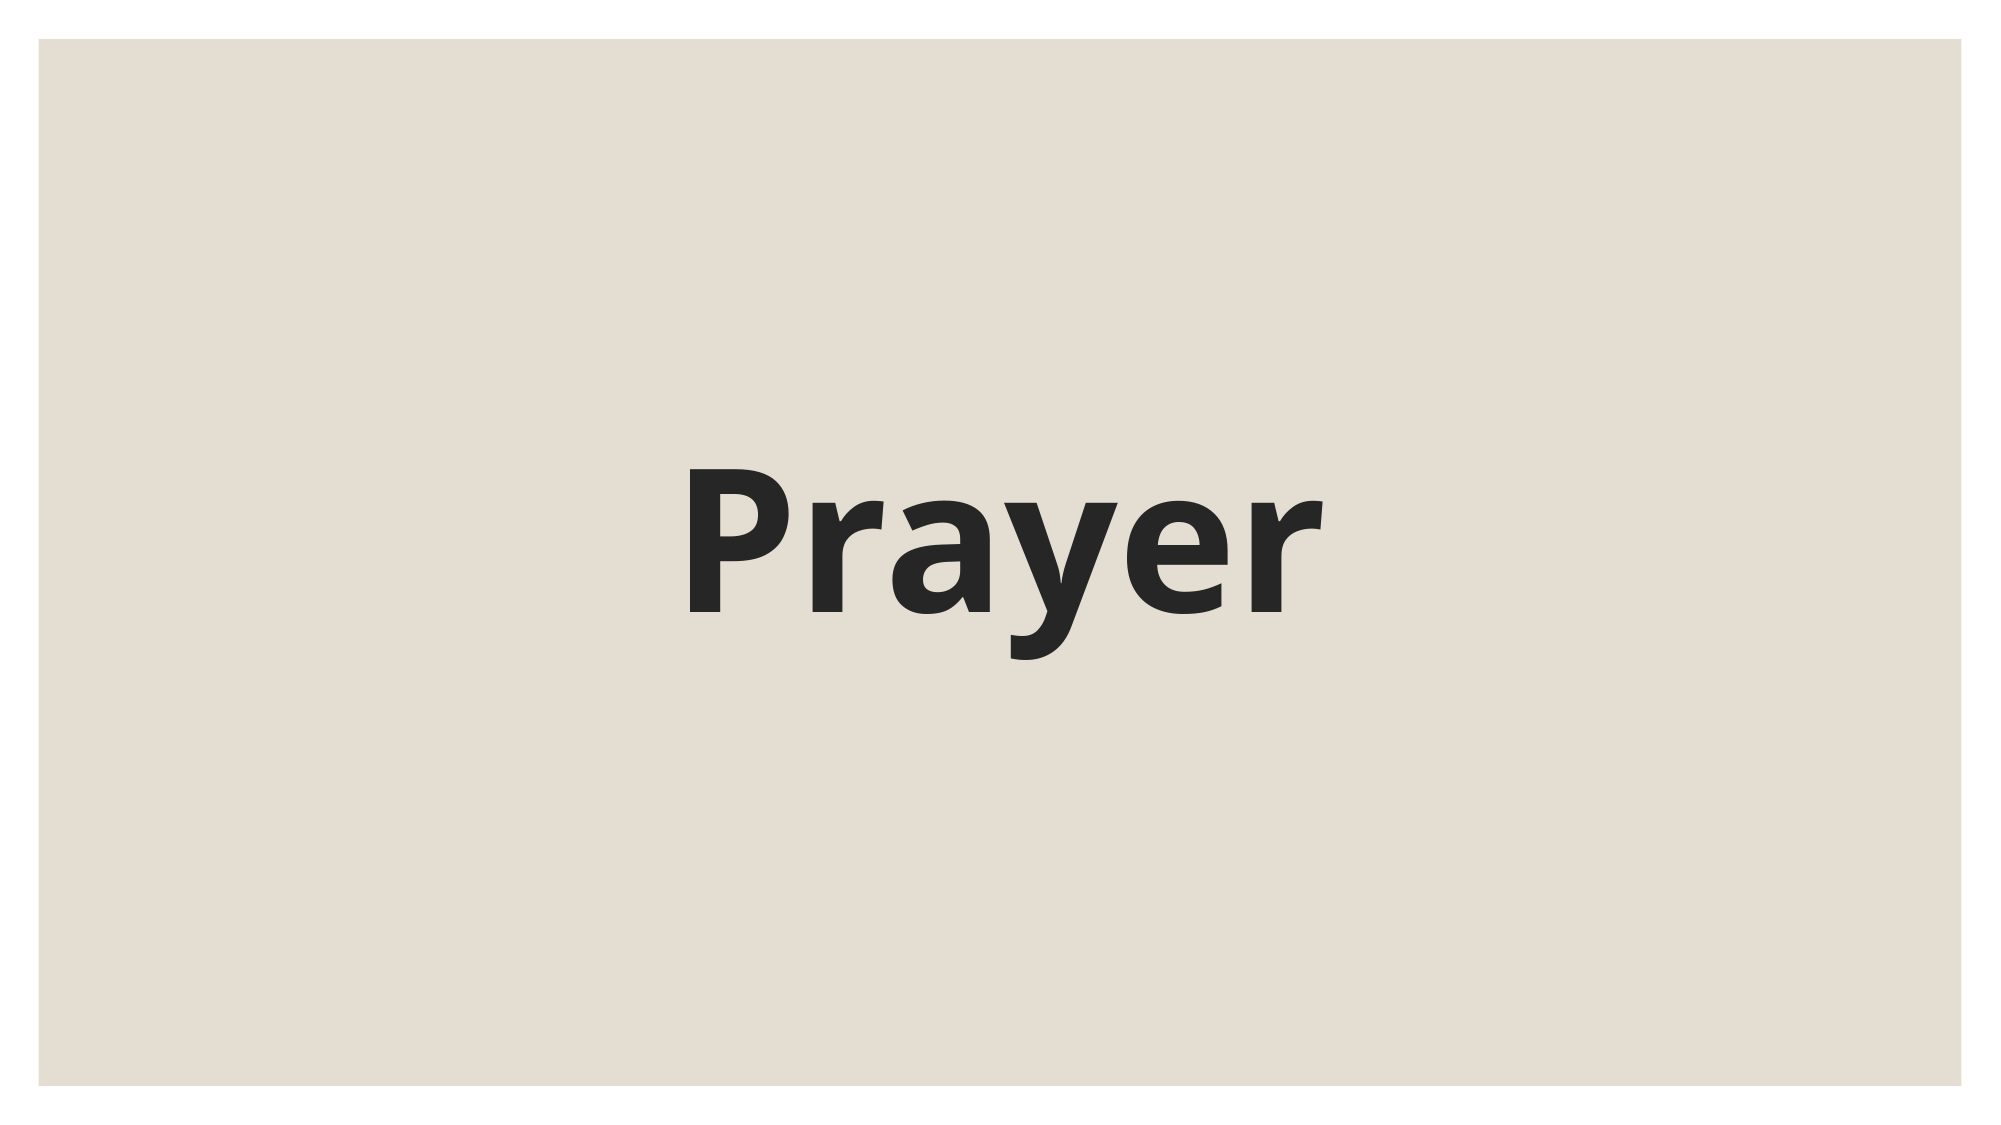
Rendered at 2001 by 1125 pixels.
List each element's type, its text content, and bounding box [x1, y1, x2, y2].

title Prayer [174, 134, 1825, 961]
